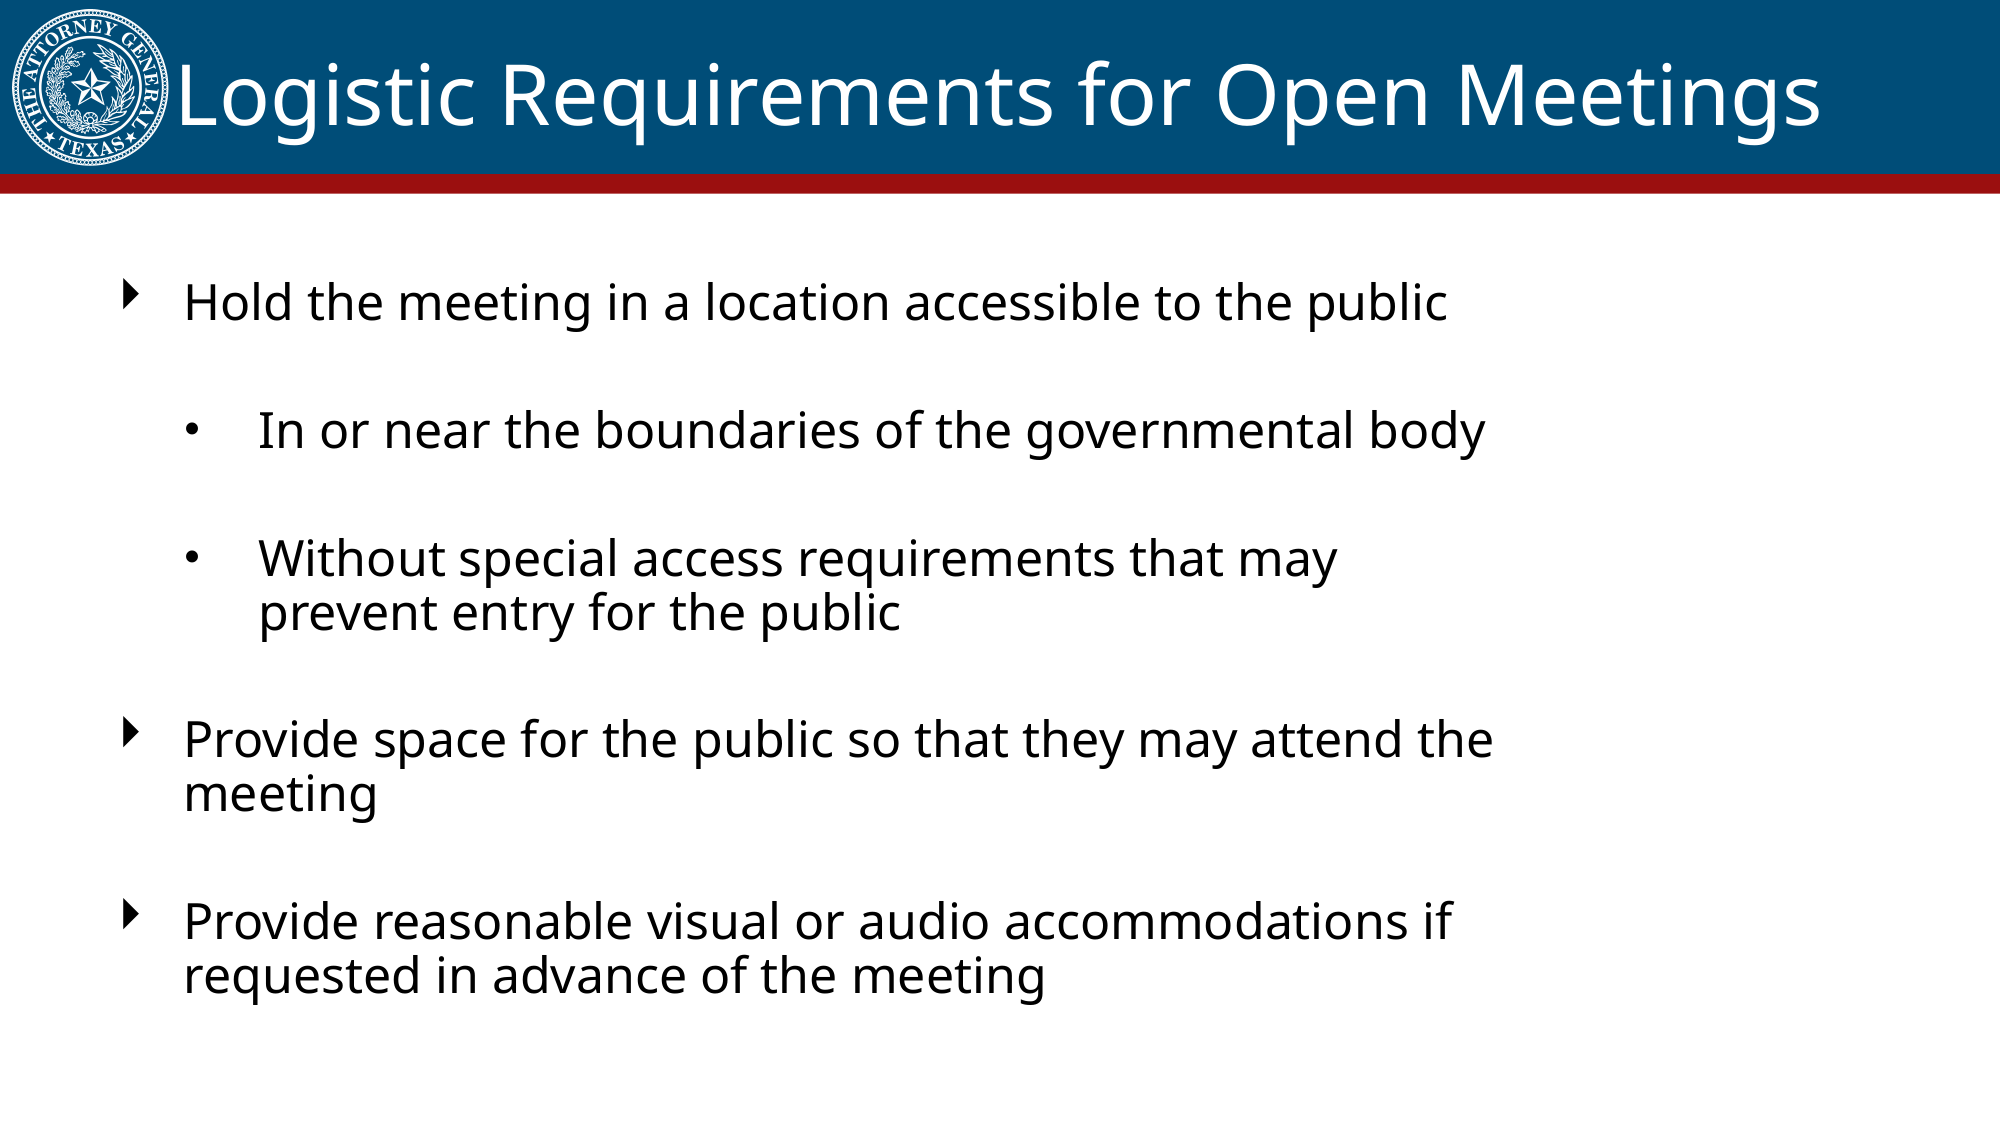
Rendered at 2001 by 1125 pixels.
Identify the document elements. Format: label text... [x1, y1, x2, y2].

picture [12, 9, 188, 166]
text_box [0, 0, 2000, 173]
title Logistic Requirements for Open Meetings [188, 23, 1890, 152]
text_box Hold the meeting in a location accessible to the public In or near the boundaries of the governmental body Without special access requirements that may prevent entry for the public Provide space for the public so that they may attend the meeting Provide reasonable visual or audio accommodations if requested in advance of the meeting [93, 269, 1522, 1124]
text_box [0, 173, 2000, 195]
